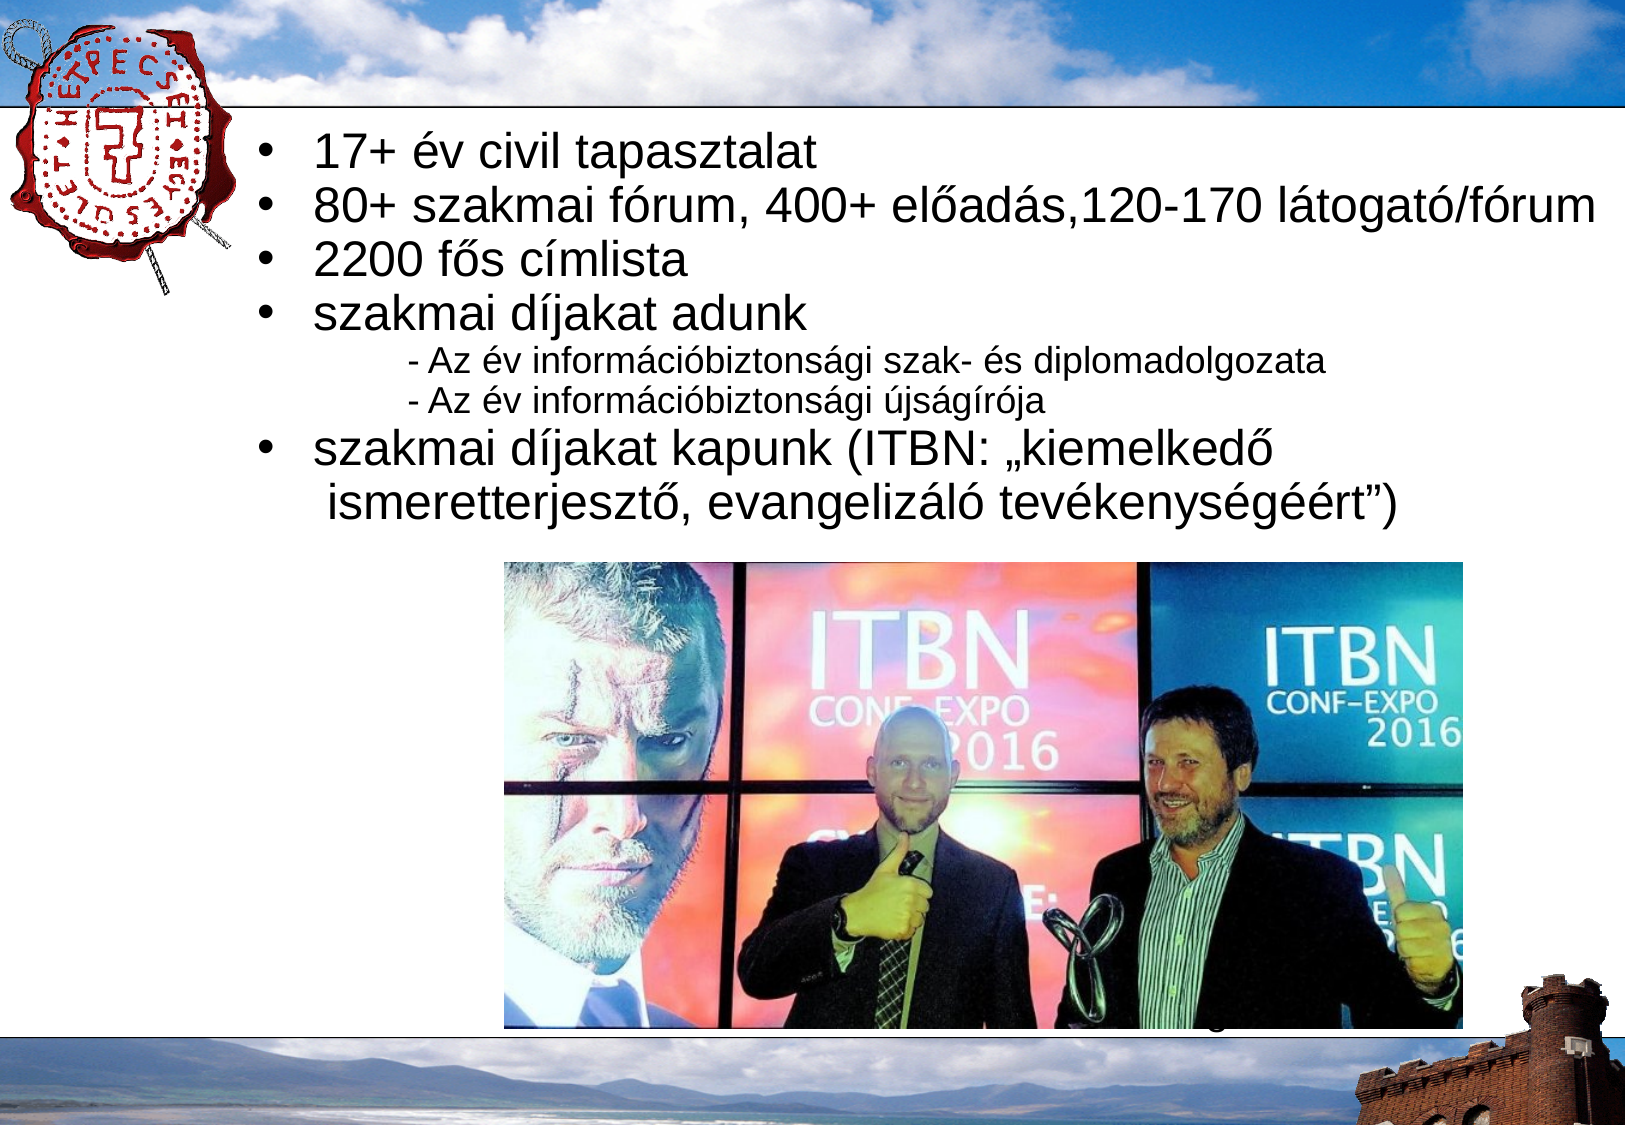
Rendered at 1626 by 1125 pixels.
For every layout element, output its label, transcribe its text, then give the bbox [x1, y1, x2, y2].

picture [0, 0, 1625, 296]
picture [0, 562, 1625, 1125]
slide_number 3 [1191, 987, 1531, 1069]
picture [1298, 594, 1308, 599]
list 17+ év civil tapasztalat 80+ szakmai fórum, 400+ előadás,120-170 látogató/fórum 2200 fős címlista szakmai díjakat adunk - Az év információbiztonsági szak- és diplomadolgozata - Az év információbiztonsági újságírója szakmai díjakat kapunk (ITBN: „kiemelkedő ismeretterjesztő, evangelizáló tevékenységéért”) [257, 125, 1604, 775]
